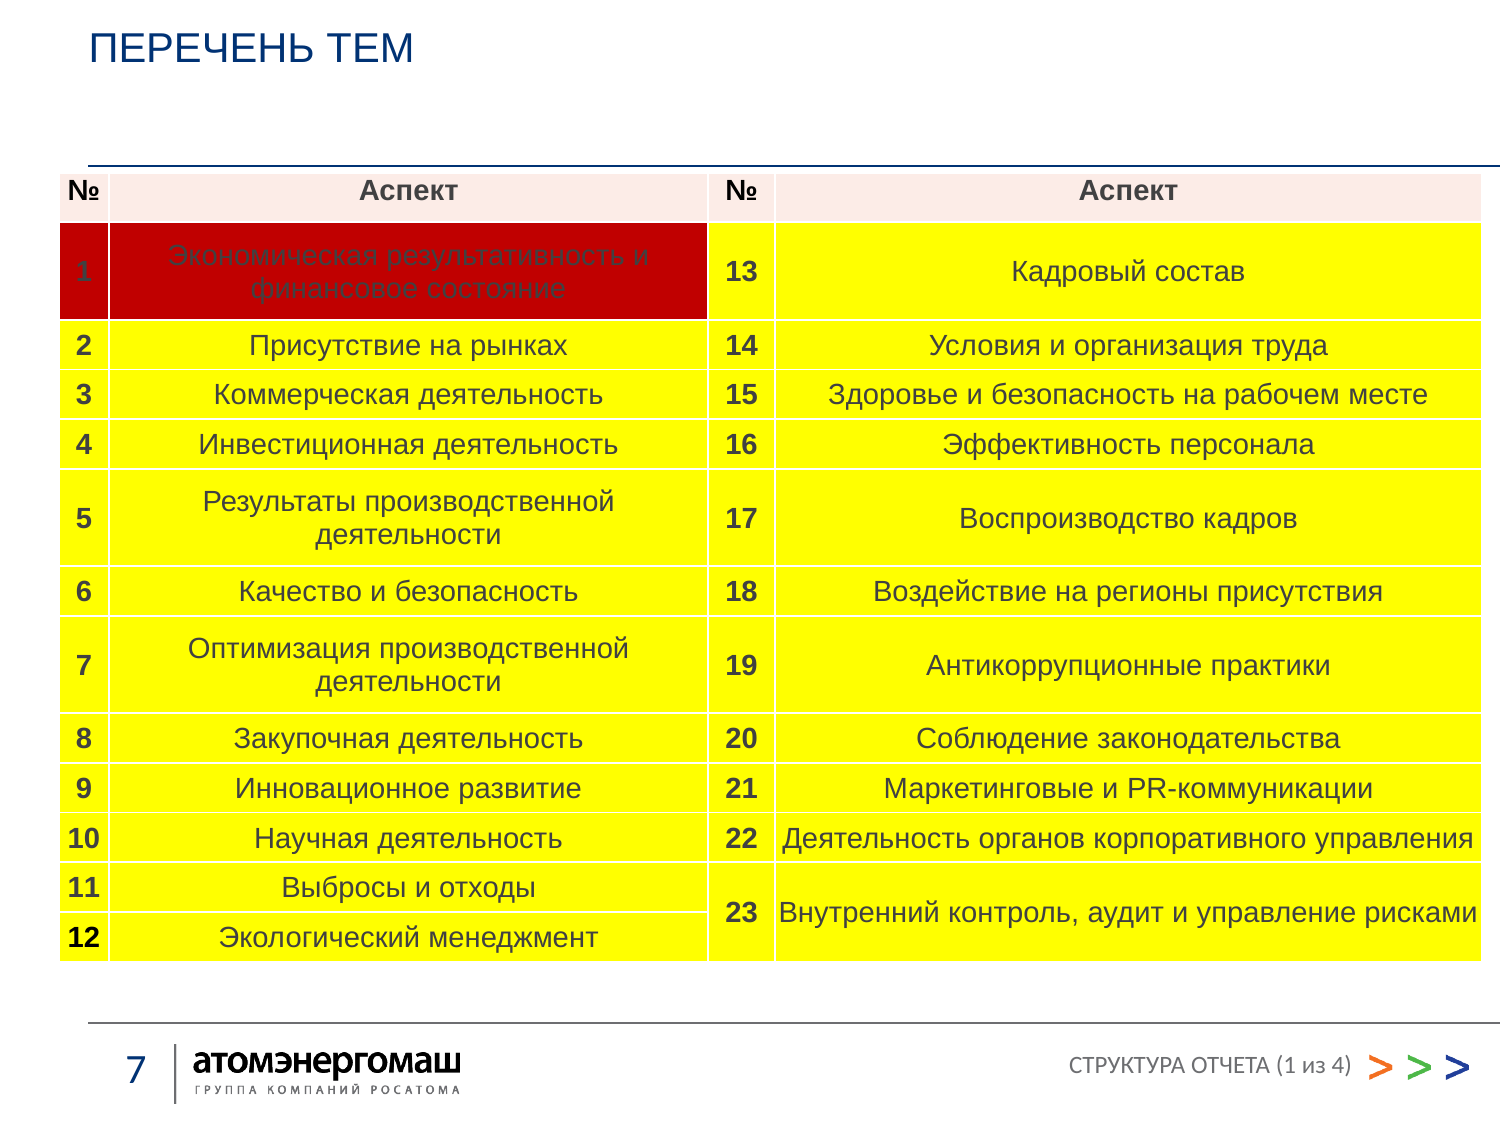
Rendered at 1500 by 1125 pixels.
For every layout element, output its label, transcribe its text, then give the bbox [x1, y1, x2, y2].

table_cell 1 [60, 223, 108, 319]
picture [174, 1044, 460, 1104]
table_cell Воспроизводство кадров [776, 470, 1481, 565]
table_header Аспект [776, 174, 1481, 221]
table_cell 12 [60, 913, 108, 961]
table_cell Коммерческая деятельность [110, 370, 707, 418]
table_cell Маркетинговые и PR-коммуникации [776, 764, 1481, 812]
table_cell Эффективность персонала [776, 420, 1481, 468]
table_header № [60, 174, 108, 221]
table_cell Экологический менеджмент [110, 913, 707, 961]
table_cell 19 [709, 617, 774, 712]
table_cell 14 [709, 321, 774, 369]
table_cell 6 [60, 567, 108, 615]
table_cell Присутствие на рынках [110, 321, 707, 369]
table_cell 17 [709, 470, 774, 565]
table_cell 2 [60, 321, 108, 369]
table_cell Качество и безопасность [110, 567, 707, 615]
table_cell Кадровый состав [776, 223, 1481, 319]
table_cell 7 [60, 617, 108, 712]
table_cell Здоровье и безопасность на рабочем месте [776, 370, 1481, 418]
table_cell Оптимизация производственной деятельности [110, 617, 707, 712]
table_cell 3 [60, 370, 108, 418]
table_cell 5 [60, 470, 108, 565]
table_cell Воздействие на регионы присутствия [776, 567, 1481, 615]
table_cell Условия и организация труда [776, 321, 1481, 369]
table_cell Деятельность органов корпоративного управления [776, 813, 1481, 861]
table_cell Научная деятельность [110, 813, 707, 861]
table_cell 9 [60, 764, 108, 812]
table_cell Закупочная деятельность [110, 714, 707, 762]
picture [1366, 1039, 1472, 1092]
table_cell 20 [709, 714, 774, 762]
table_cell Выбросы и отходы [110, 863, 707, 911]
table_cell 8 [60, 714, 108, 762]
table_cell Соблюдение законодательства [776, 714, 1481, 762]
table_header Аспект [110, 174, 707, 221]
table_cell 13 [709, 223, 774, 319]
text_box ПЕРЕЧЕНЬ ТЕМ [88, 19, 1439, 161]
table_cell 21 [709, 764, 774, 812]
table_cell 22 [709, 813, 774, 861]
table_cell Экономическая результативность и финансовое состояние [110, 223, 707, 319]
table_cell Инновационное развитие [110, 764, 707, 812]
table_cell Внутренний контроль, аудит и управление рисками [776, 863, 1481, 961]
list СТРУКТУРА ОТЧЕТА (1 из 4) [501, 1050, 1353, 1121]
table_cell 18 [709, 567, 774, 615]
table_cell 16 [709, 420, 774, 468]
table_cell 11 [60, 863, 108, 911]
table_cell 23 [709, 863, 774, 961]
table_cell Результаты производственной деятельности [110, 470, 707, 565]
table_cell 4 [60, 420, 108, 468]
table_cell 10 [60, 813, 108, 861]
table_cell Антикоррупционные практики [776, 617, 1481, 712]
table_cell 15 [709, 370, 774, 418]
table_header № [709, 174, 774, 221]
table_cell Инвестиционная деятельность [110, 420, 707, 468]
